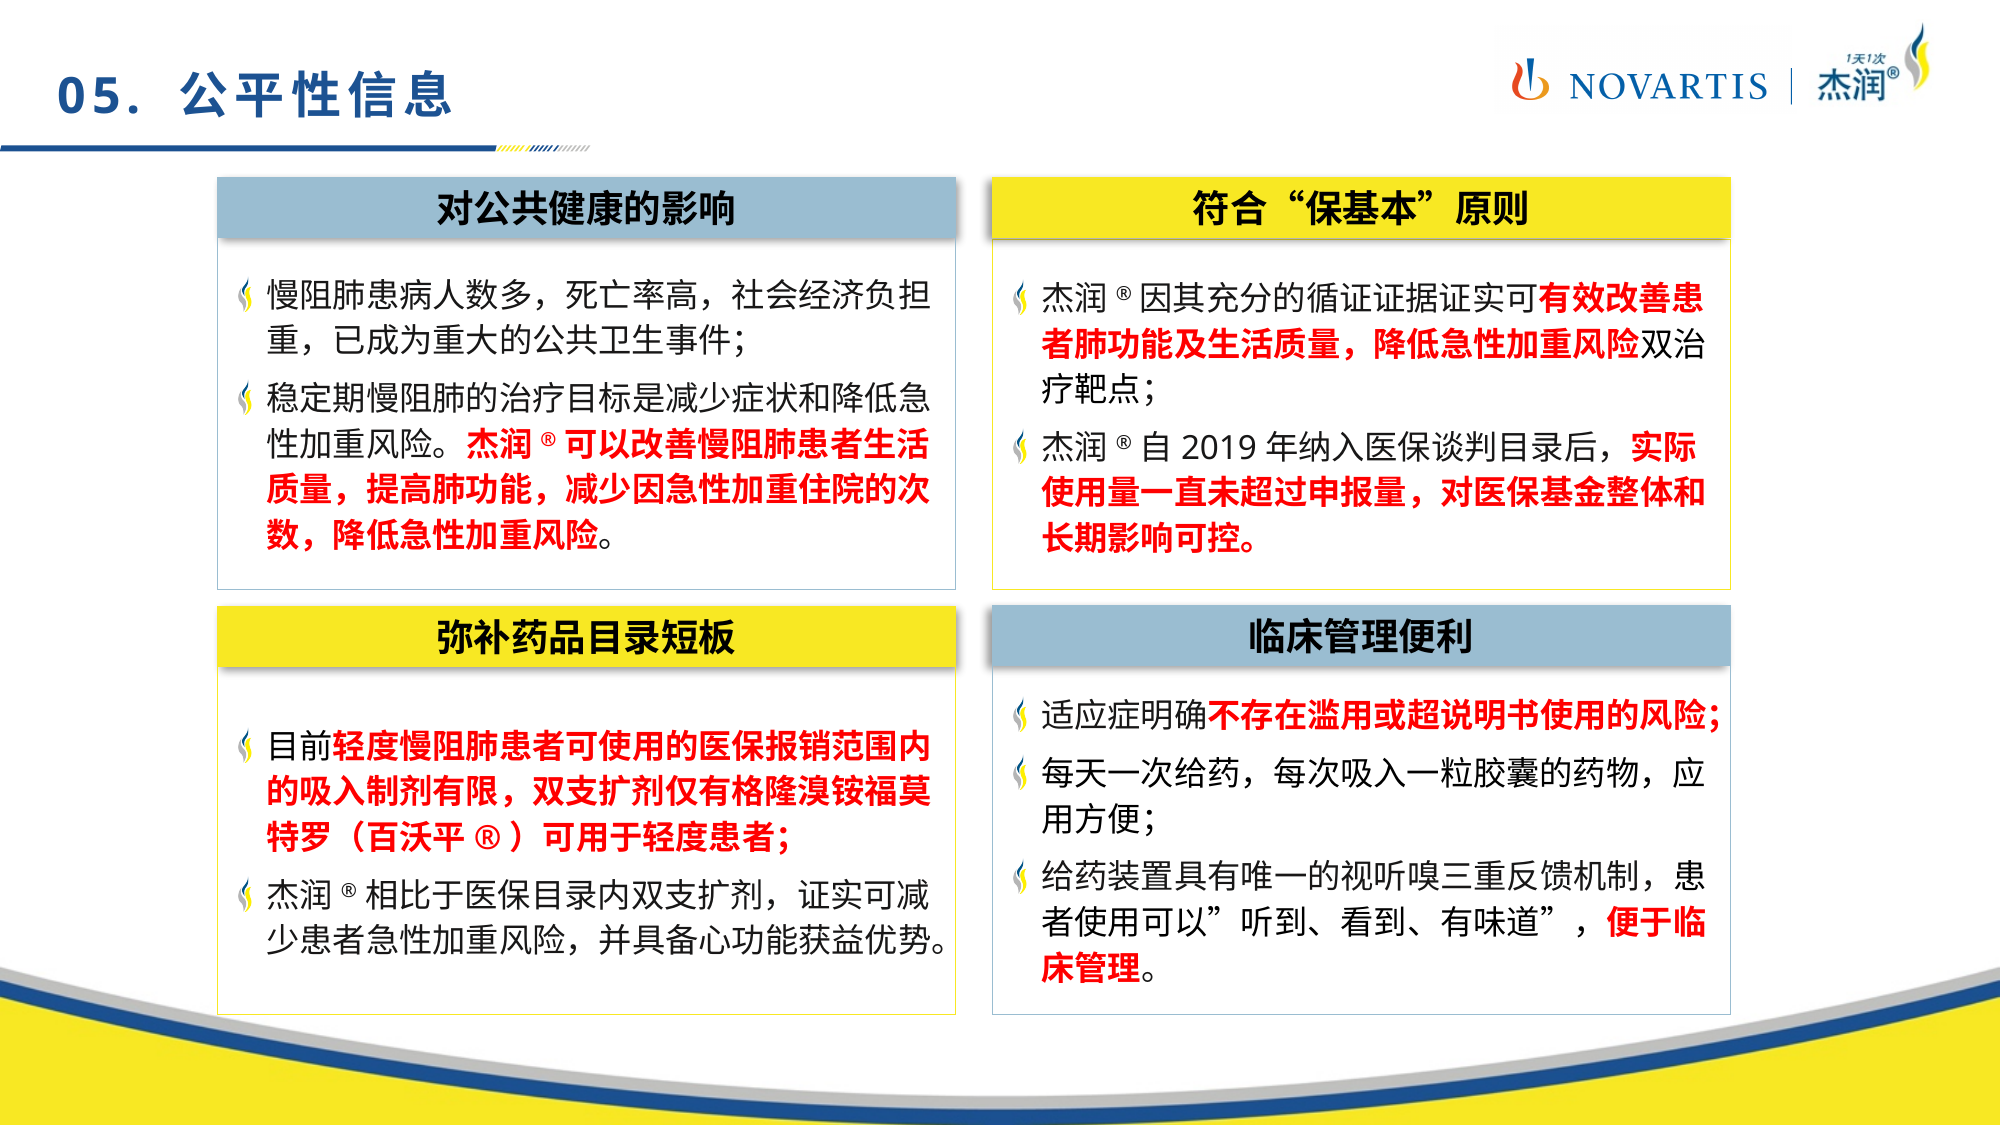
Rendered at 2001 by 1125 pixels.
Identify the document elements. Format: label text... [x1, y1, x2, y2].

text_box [992, 605, 1731, 1015]
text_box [992, 177, 1731, 590]
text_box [217, 606, 956, 1015]
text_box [217, 177, 956, 590]
text_box 05. 公平性信息 [42, 56, 469, 132]
picture [0, 0, 2000, 1125]
